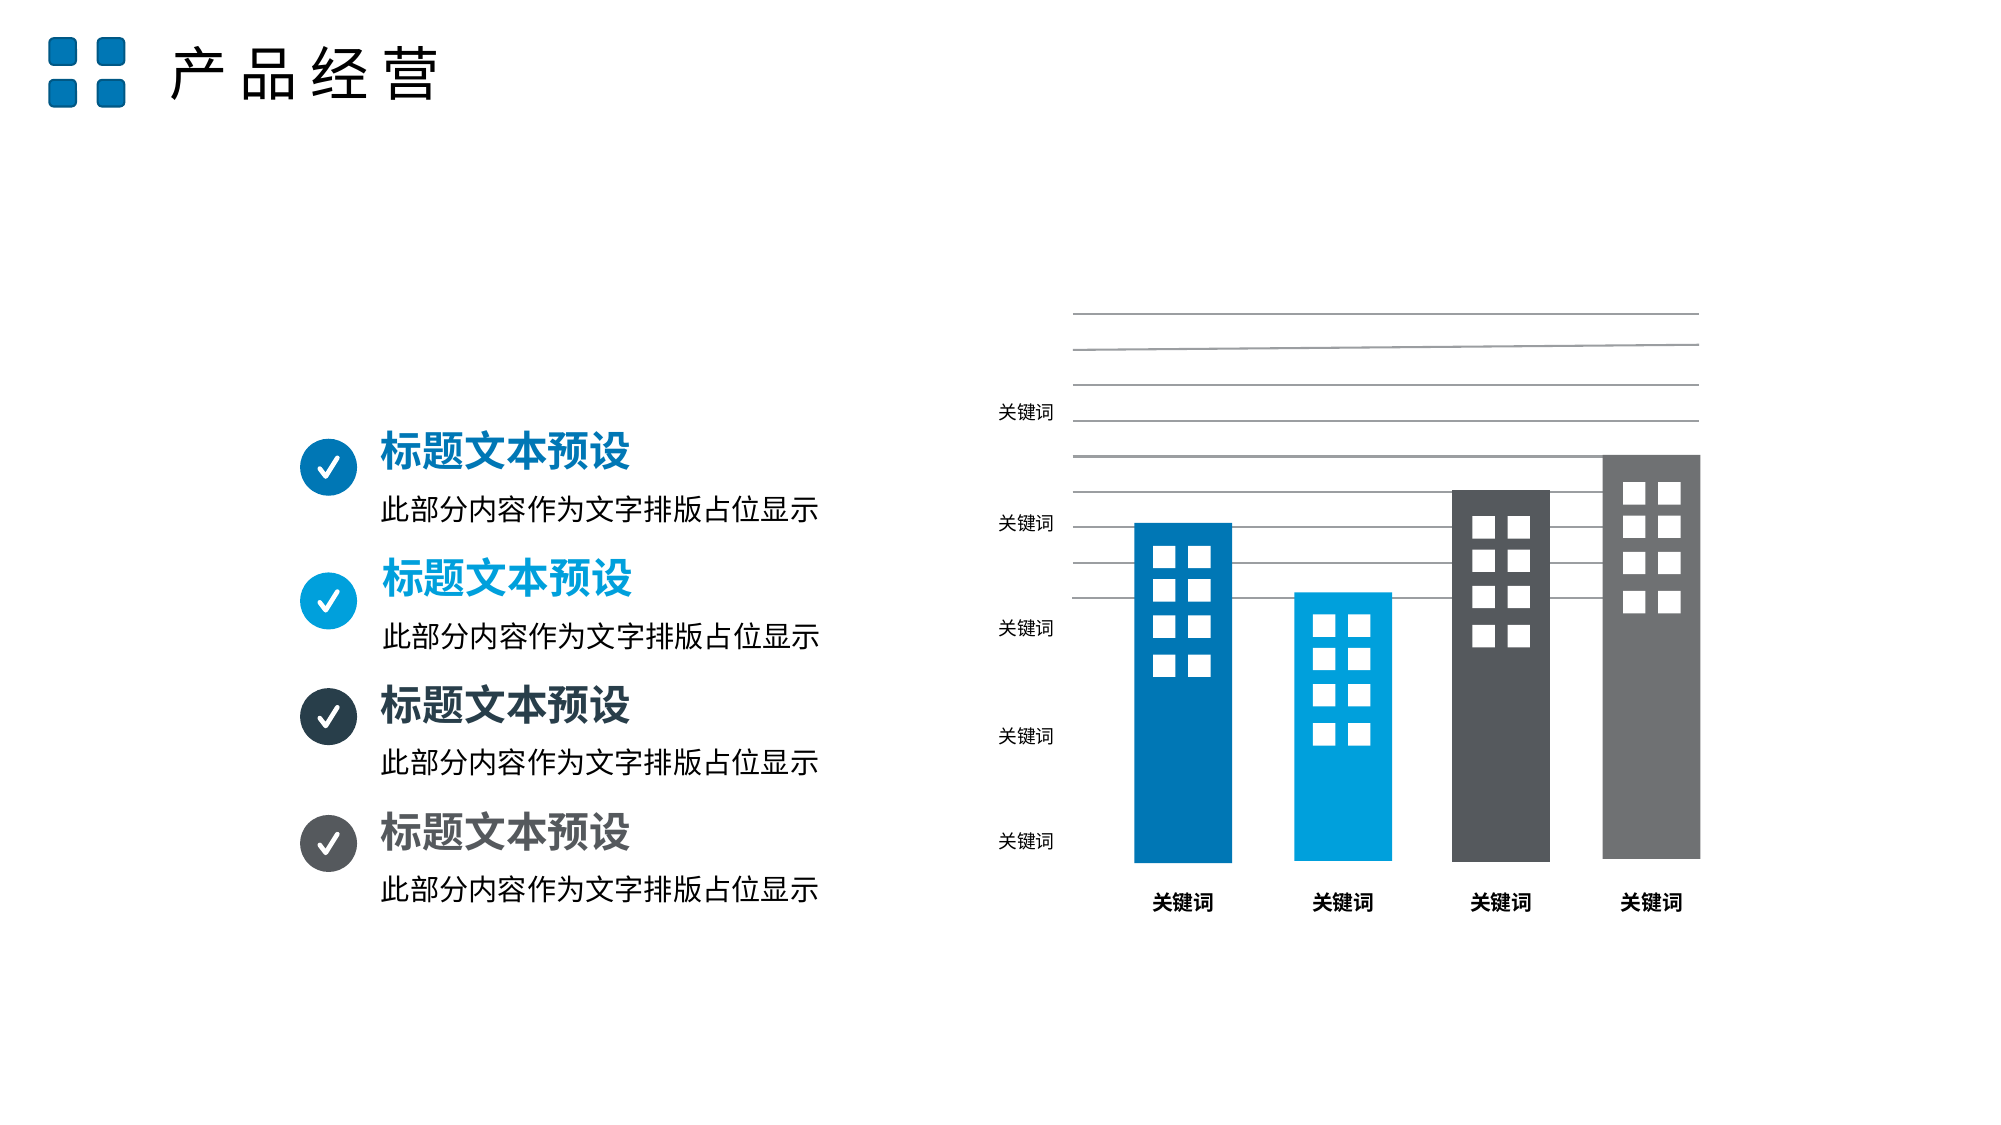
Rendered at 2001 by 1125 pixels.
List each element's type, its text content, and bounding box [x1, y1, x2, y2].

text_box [49, 38, 125, 107]
text_box 产品经营 [154, 29, 548, 115]
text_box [300, 314, 1701, 923]
